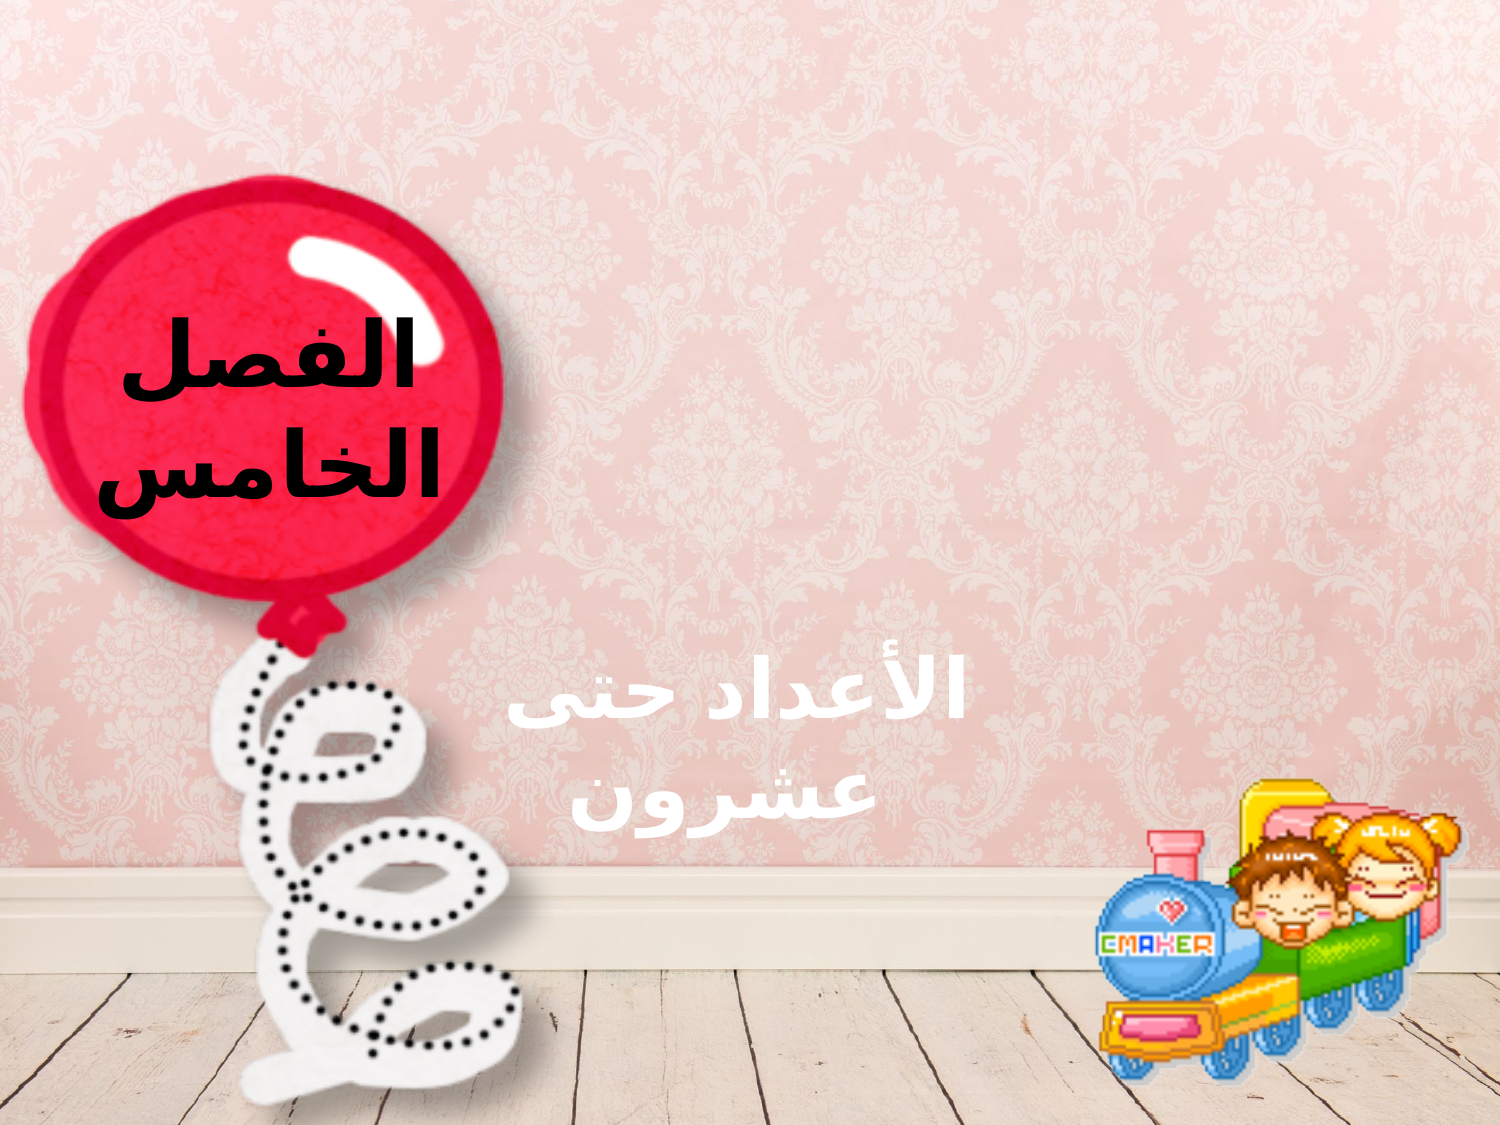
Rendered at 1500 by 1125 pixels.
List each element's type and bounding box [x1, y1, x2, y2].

text_box [387, 12, 1488, 963]
picture [0, 0, 1500, 1125]
